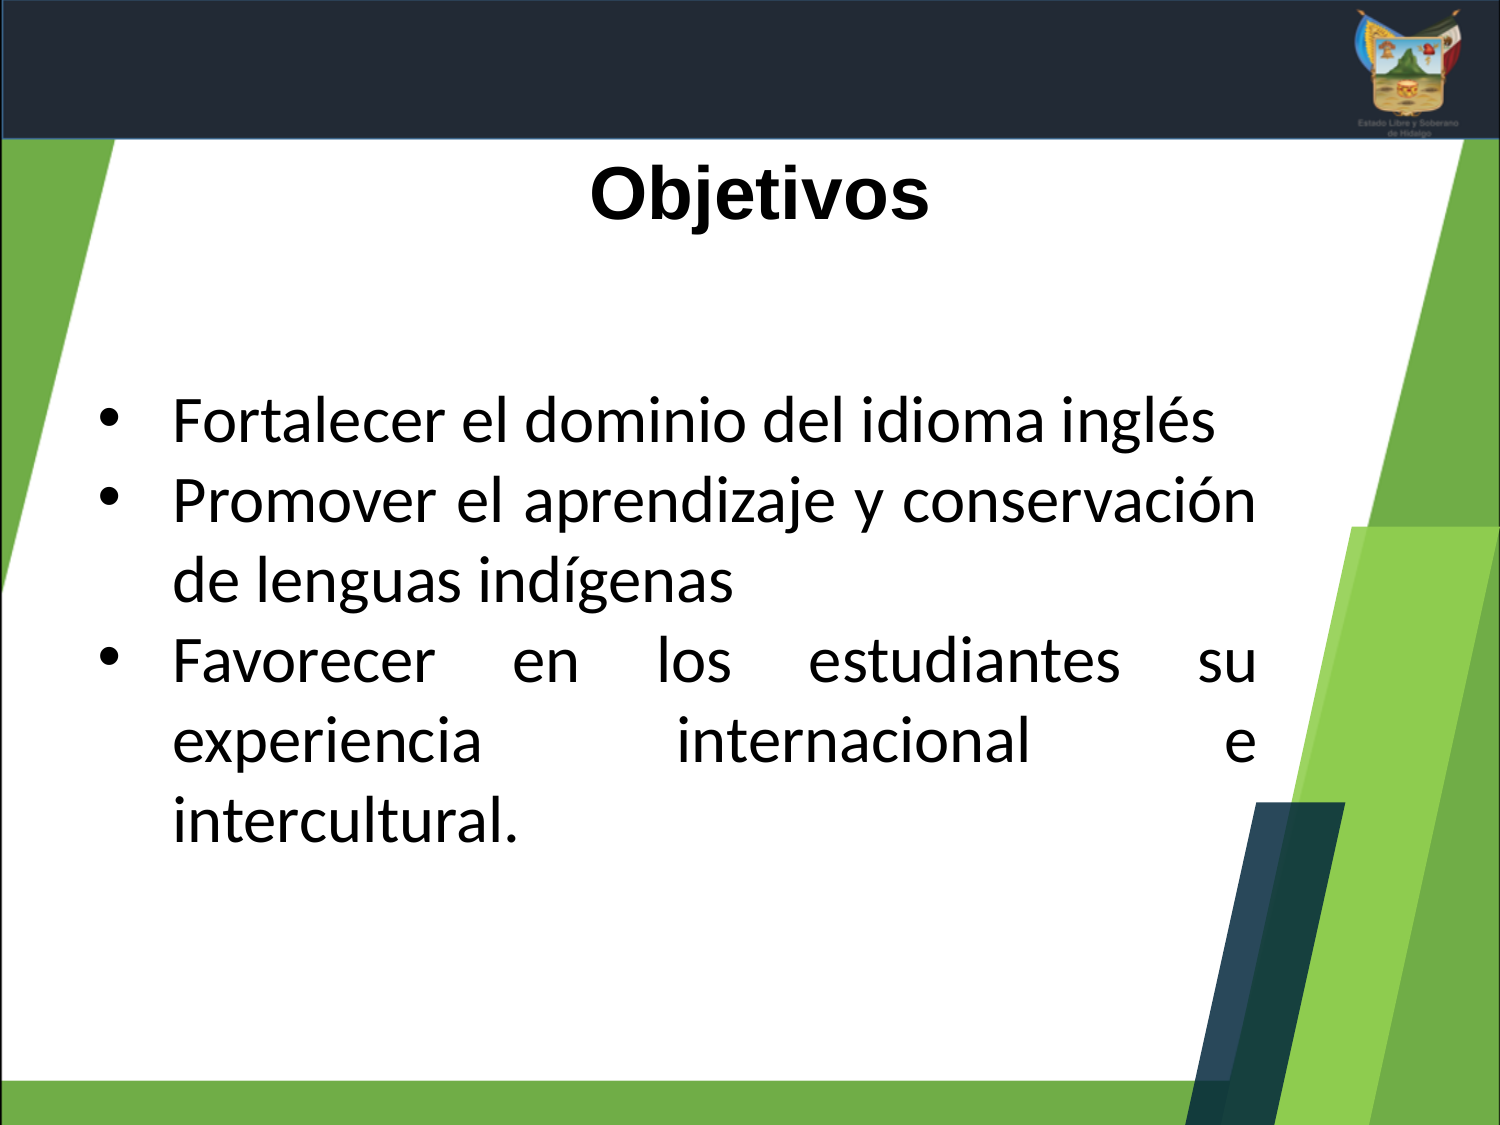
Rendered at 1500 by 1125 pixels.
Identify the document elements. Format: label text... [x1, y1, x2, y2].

text_box Fortalecer el dominio del idioma inglés Promover el aprendizaje y conservación de lenguas indígenas Favorecer en los estudiantes su experiencia internacional e intercultural. [82, 368, 1273, 863]
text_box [1185, 526, 1500, 1125]
picture [0, 0, 1500, 1125]
text_box Objetivos [574, 137, 947, 242]
